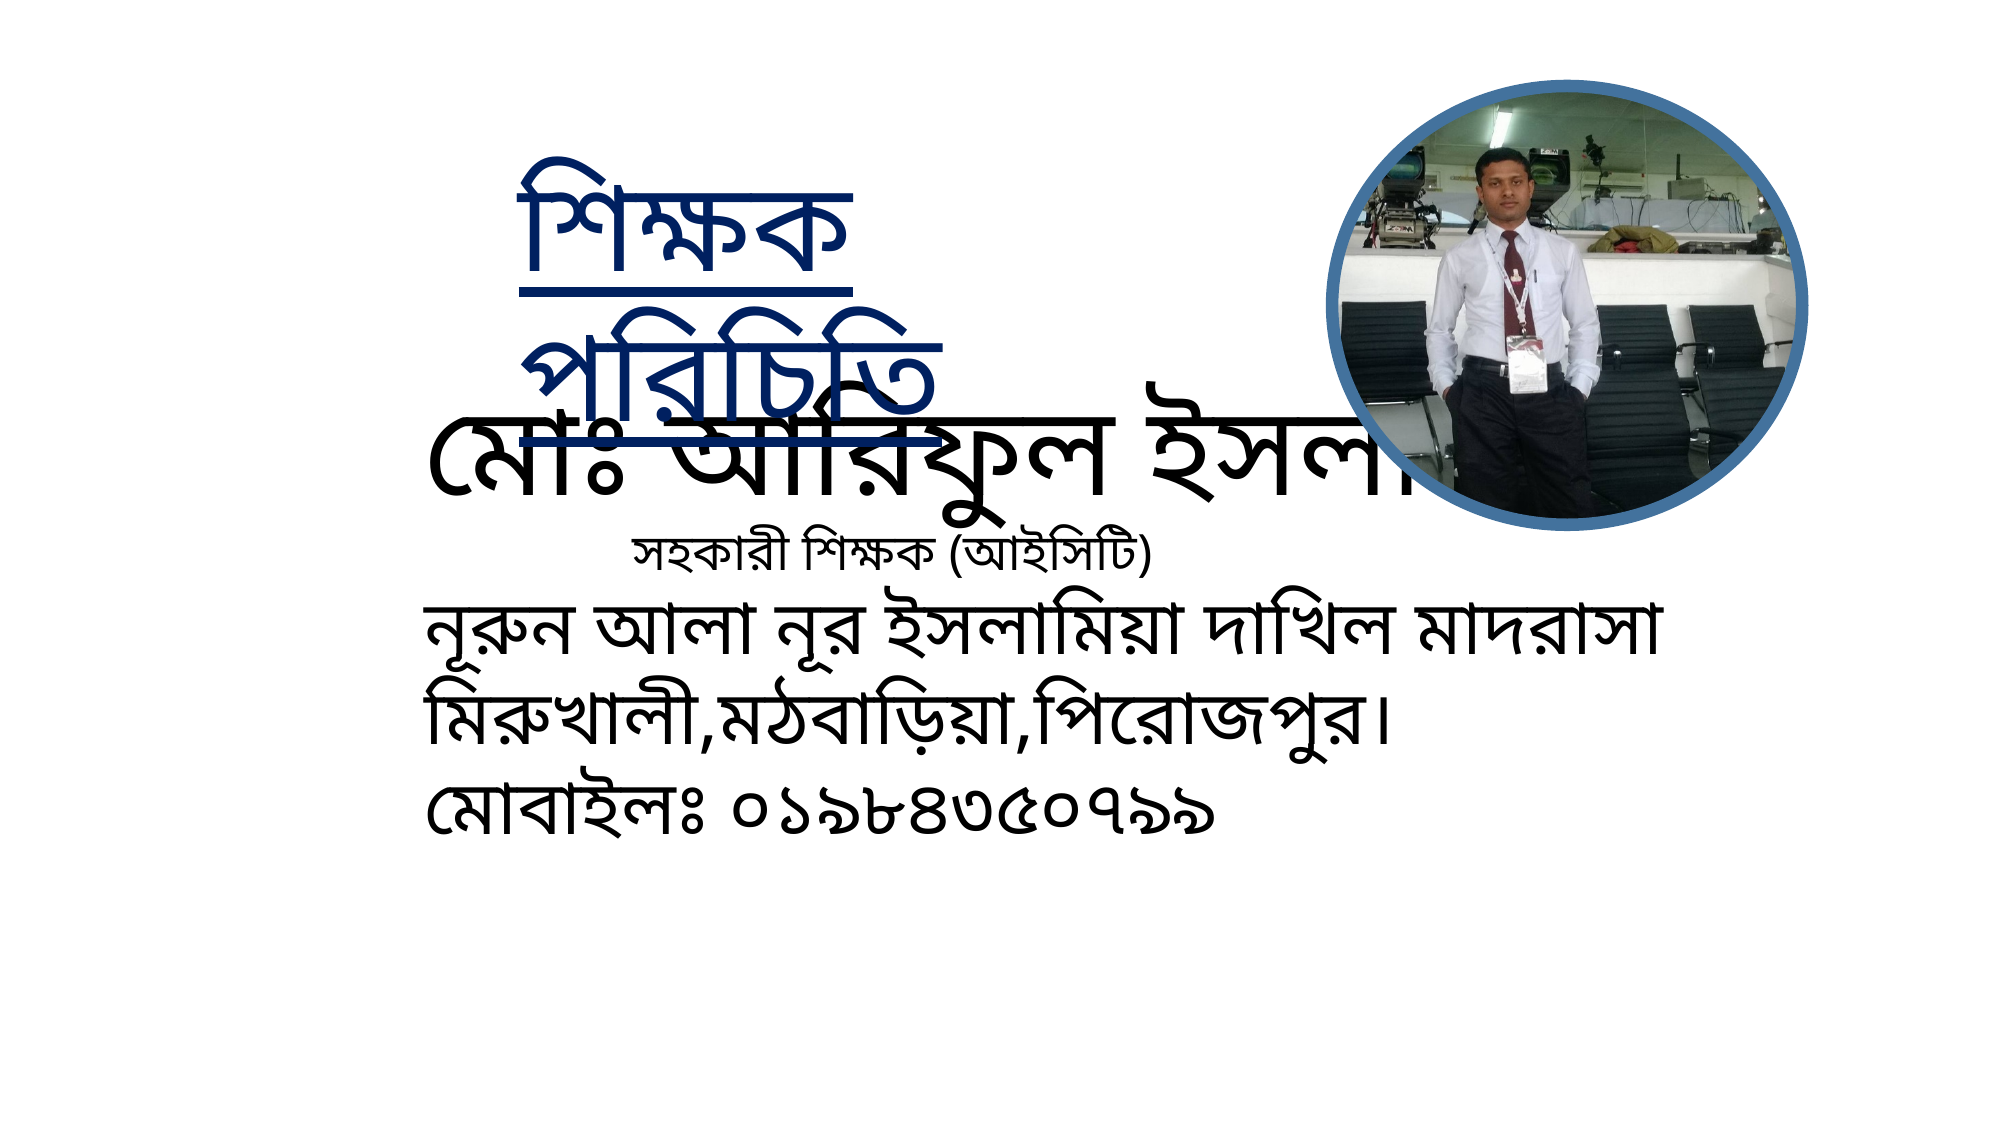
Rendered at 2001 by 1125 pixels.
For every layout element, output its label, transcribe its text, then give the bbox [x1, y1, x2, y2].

text_box শিক্ষক পরিচিতি [503, 138, 1315, 454]
text_box মোঃ আরিফুল ইসলাম সহকারী শিক্ষক (আইসিটি) নূরুন আলা নূর ইসলামিয়া দাখিল মাদরাসা মিরুখালী,মঠবাড়িয়া,পিরোজপুর। মোবাইলঃ ০১৯৮৪৩৫০৭৯৯ [409, 362, 1745, 858]
text_box [1331, 84, 1804, 526]
